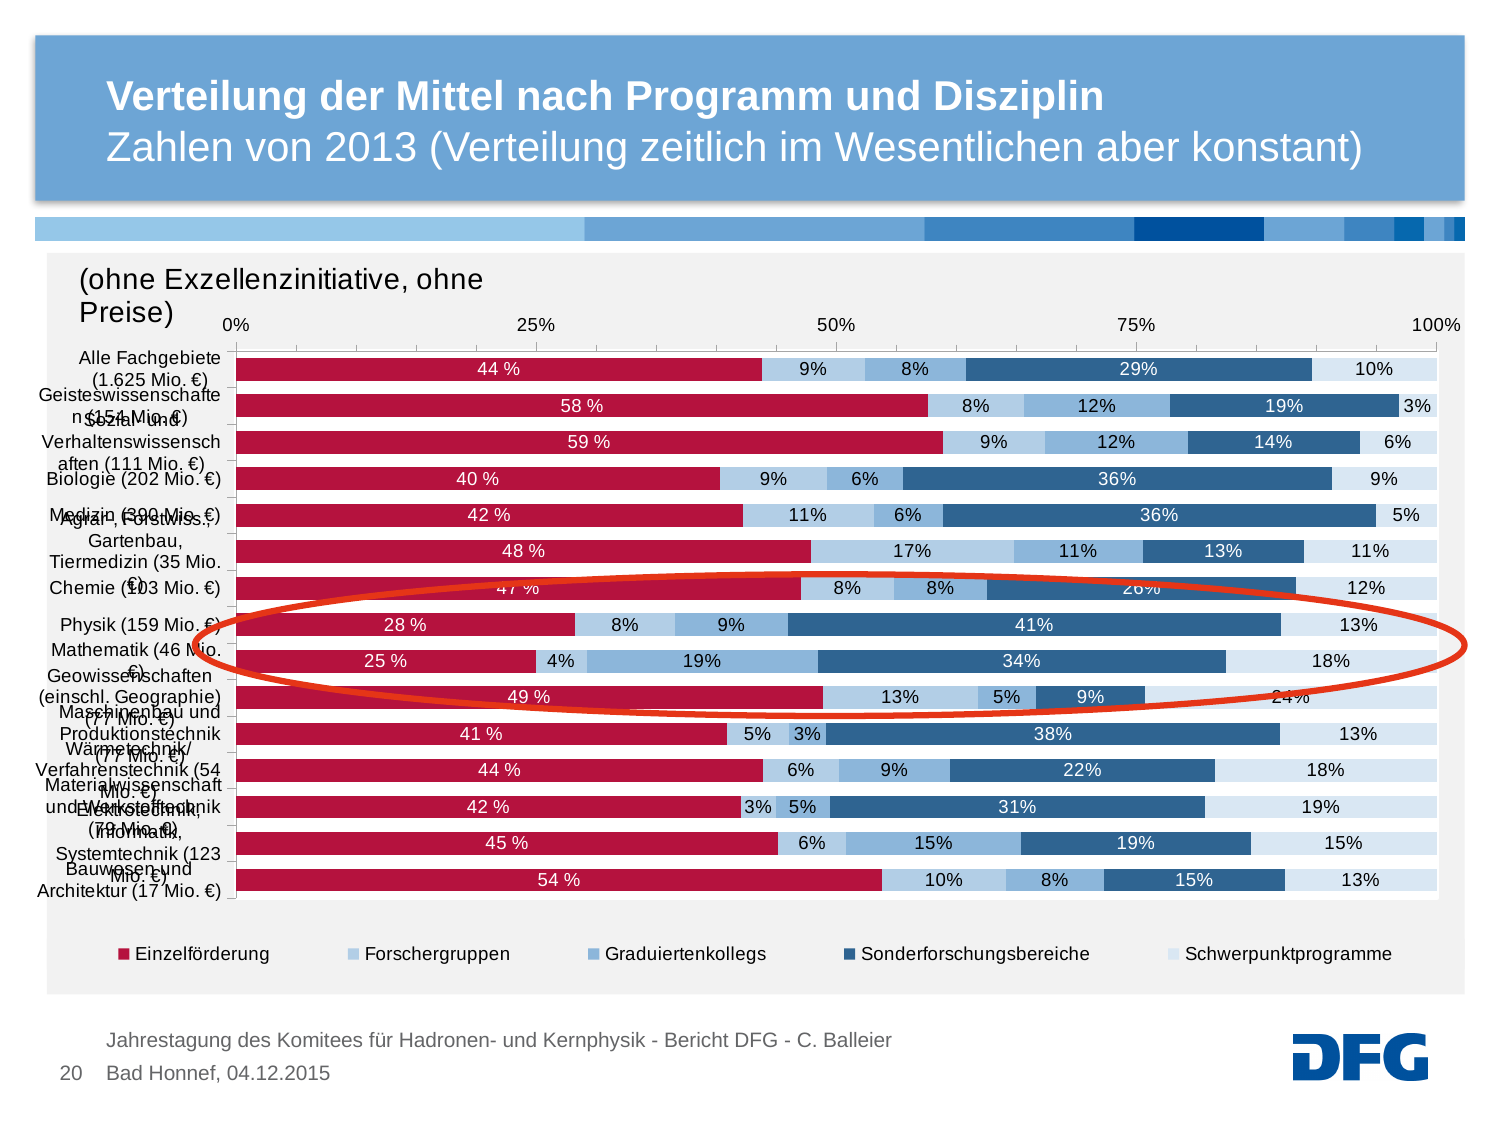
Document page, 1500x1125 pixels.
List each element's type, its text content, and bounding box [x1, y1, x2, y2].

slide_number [106, 1060, 1150, 1100]
title Verteilung der Mittel nach Programm und Disziplin [106, 68, 1406, 113]
picture [1293, 1033, 1428, 1081]
picture [35, 217, 1465, 241]
chart [35, 252, 1465, 995]
slide_number 20 [17, 1059, 83, 1100]
list Zahlen von 2013 (Verteilung zeitlich im Wesentlichen aber konstant) [105, 119, 1406, 165]
footer Jahrestagung des Komitees für Hadronen- und Kernphysik - Bericht DFG - C. Balleier [106, 1027, 1150, 1060]
